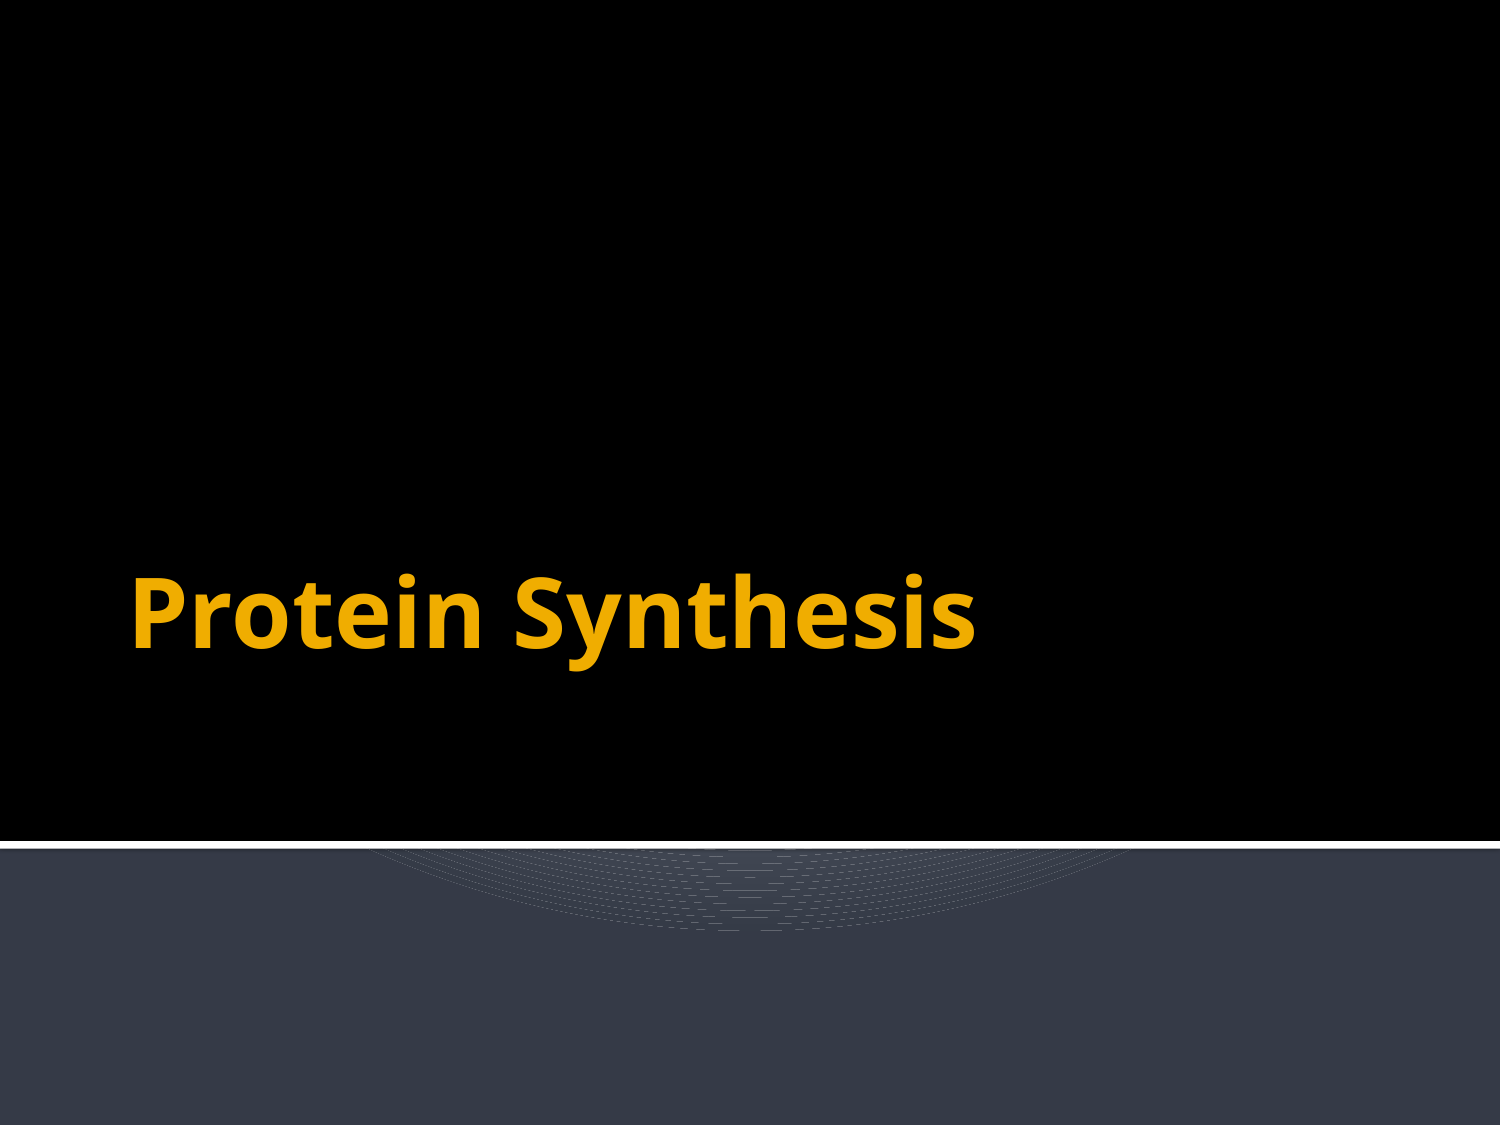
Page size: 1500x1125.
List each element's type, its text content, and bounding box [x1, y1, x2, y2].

title Protein Synthesis [112, 550, 1438, 825]
